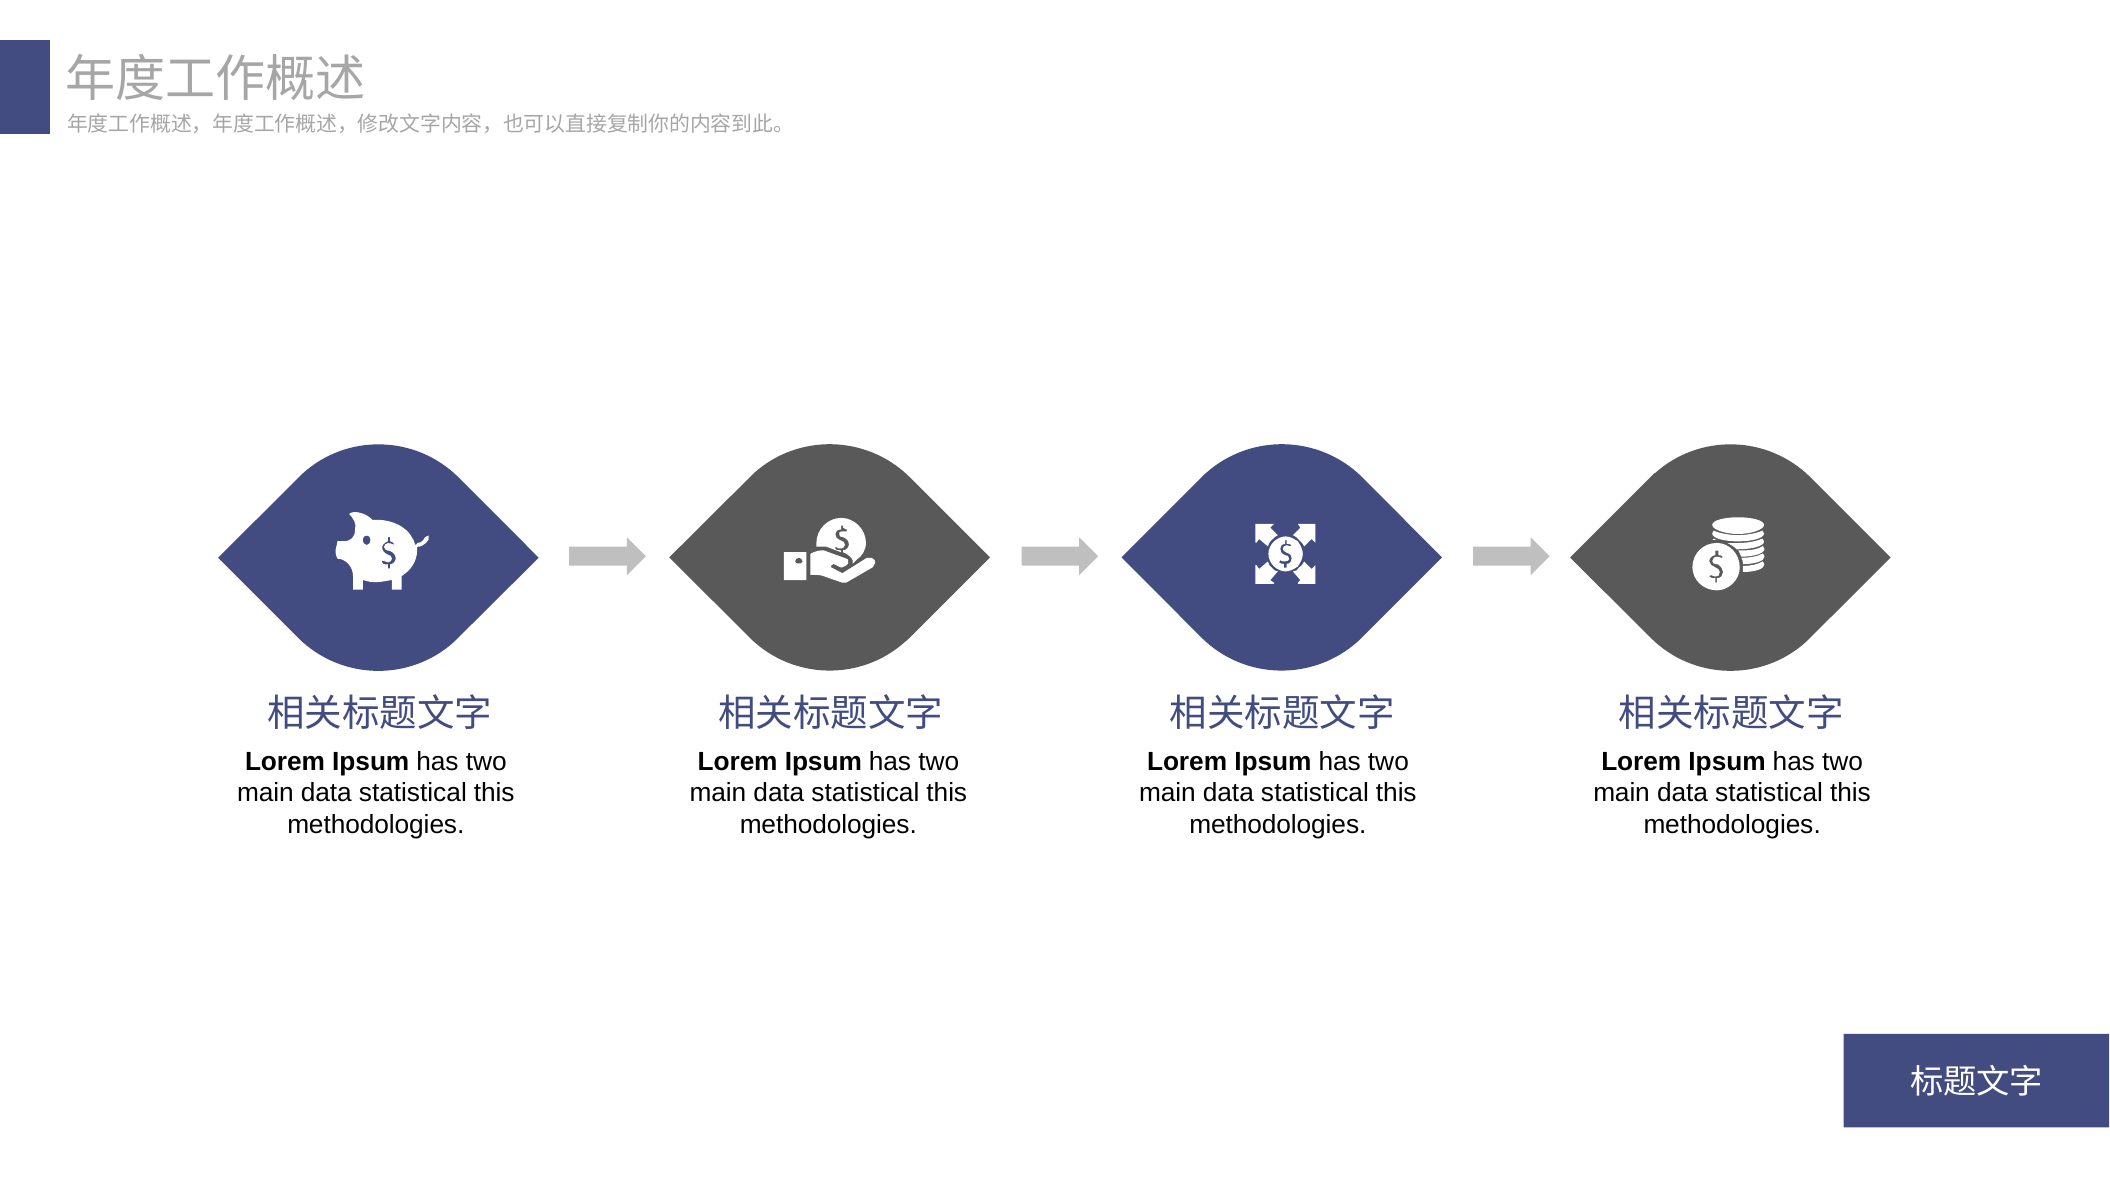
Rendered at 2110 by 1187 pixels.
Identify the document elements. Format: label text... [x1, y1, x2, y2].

text_box [1843, 1033, 2110, 1129]
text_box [1103, 433, 1453, 848]
text_box [568, 536, 647, 577]
text_box [1021, 536, 1099, 577]
text_box 标题文字 [1873, 1052, 2080, 1108]
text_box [1557, 433, 1907, 848]
text_box [0, 39, 51, 135]
text_box 年度工作概述，年度工作概述，修改文字内容，也可以直接复制你的内容到此。 [67, 110, 968, 136]
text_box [653, 433, 1003, 848]
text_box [201, 433, 551, 848]
text_box 年度工作概述 [65, 46, 712, 107]
text_box [1472, 536, 1551, 577]
